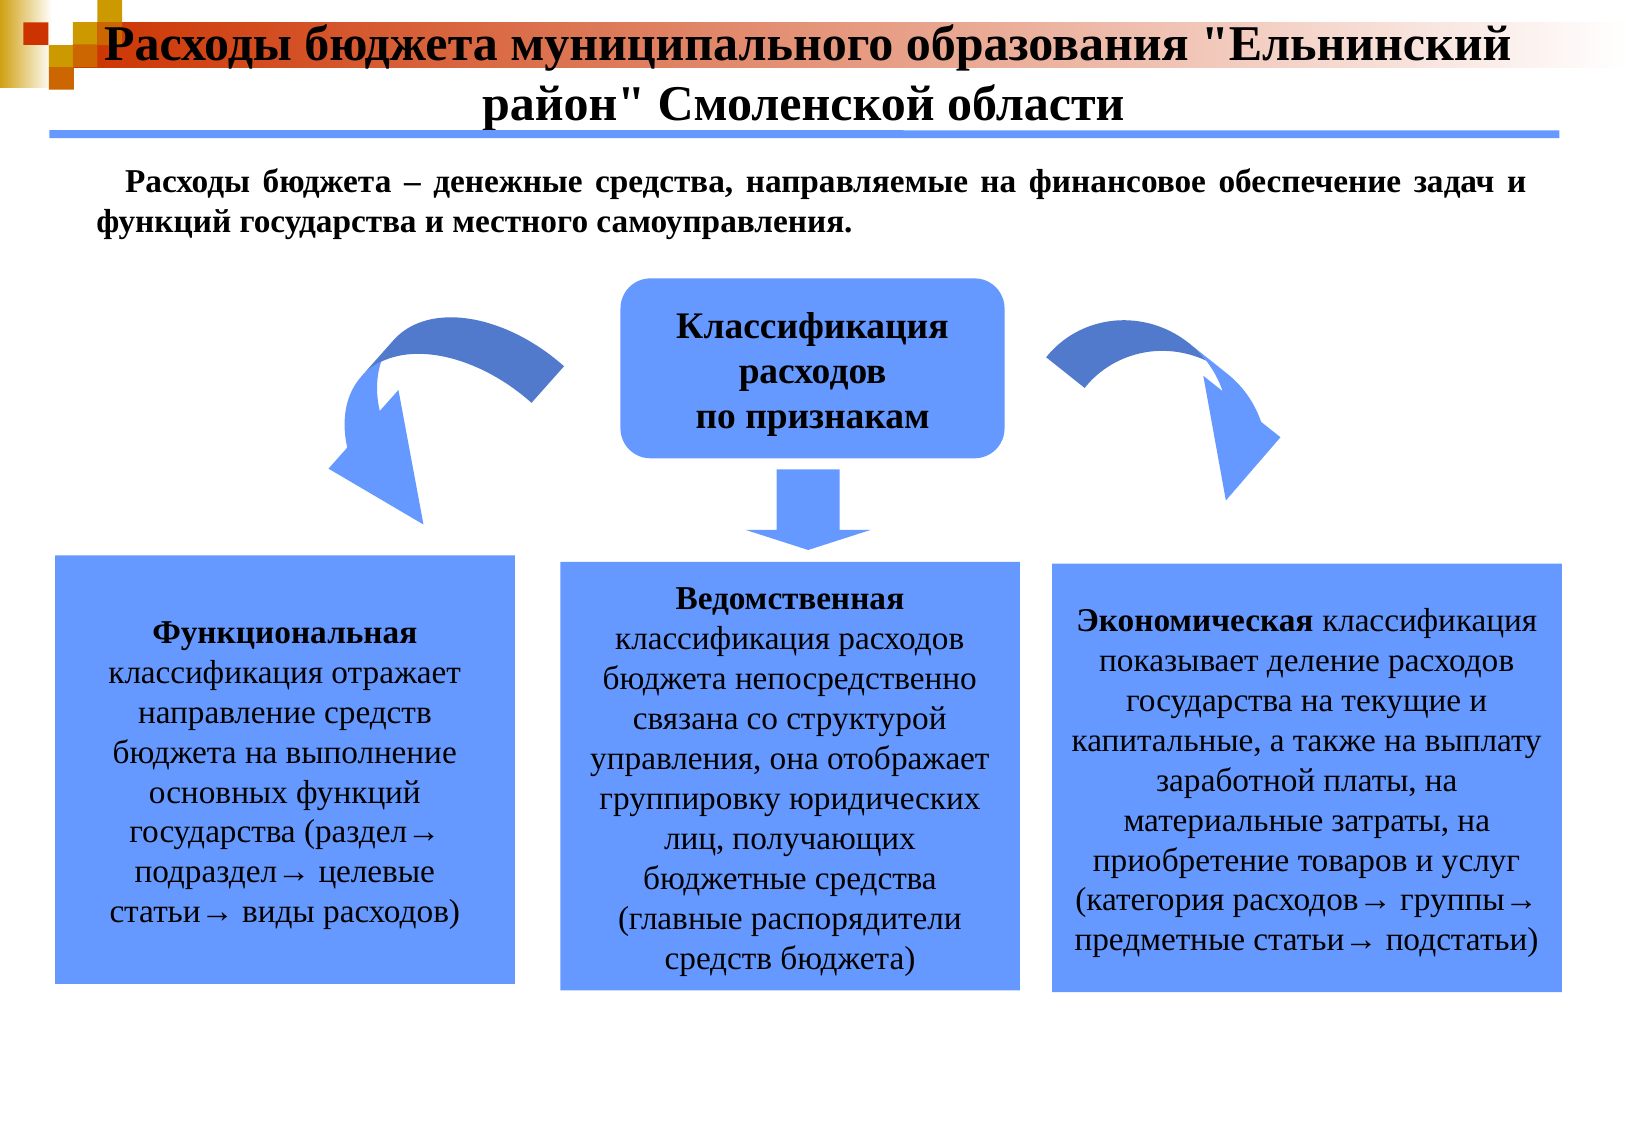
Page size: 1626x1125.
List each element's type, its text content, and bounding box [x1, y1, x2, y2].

text_box Функциональная классификация отражает направление средств бюджета на выполнение основных функций государства (раздел→ подраздел→ целевые статьи→ виды расходов) [55, 555, 515, 984]
text_box [745, 469, 872, 550]
text_box Экономическая классификация показывает деление расходов государства на текущие и капитальные, а также на выплату заработной платы, на материальные затраты, на приобретение товаров и услуг (категория расходов→ группы→ предметные статьи→ подстатьи) [1052, 563, 1562, 993]
text_box [328, 317, 565, 525]
list Расходы бюджета – денежные средства, направляемые на финансовое обеспечение задач и функций государства и местного самоуправления. [80, 151, 1544, 259]
text_box Классификация расходов по признакам [620, 278, 1005, 459]
title Расходы бюджета муниципального образования "Ельнинский район" Смоленской области [76, 24, 1540, 117]
text_box Ведомственная классификация расходов бюджета непосредственно связана со структурой управления, она отображает группировку юридических лиц, получающих бюджетные средства (главные распорядители средств бюджета) [560, 561, 1020, 991]
text_box [1046, 320, 1281, 501]
